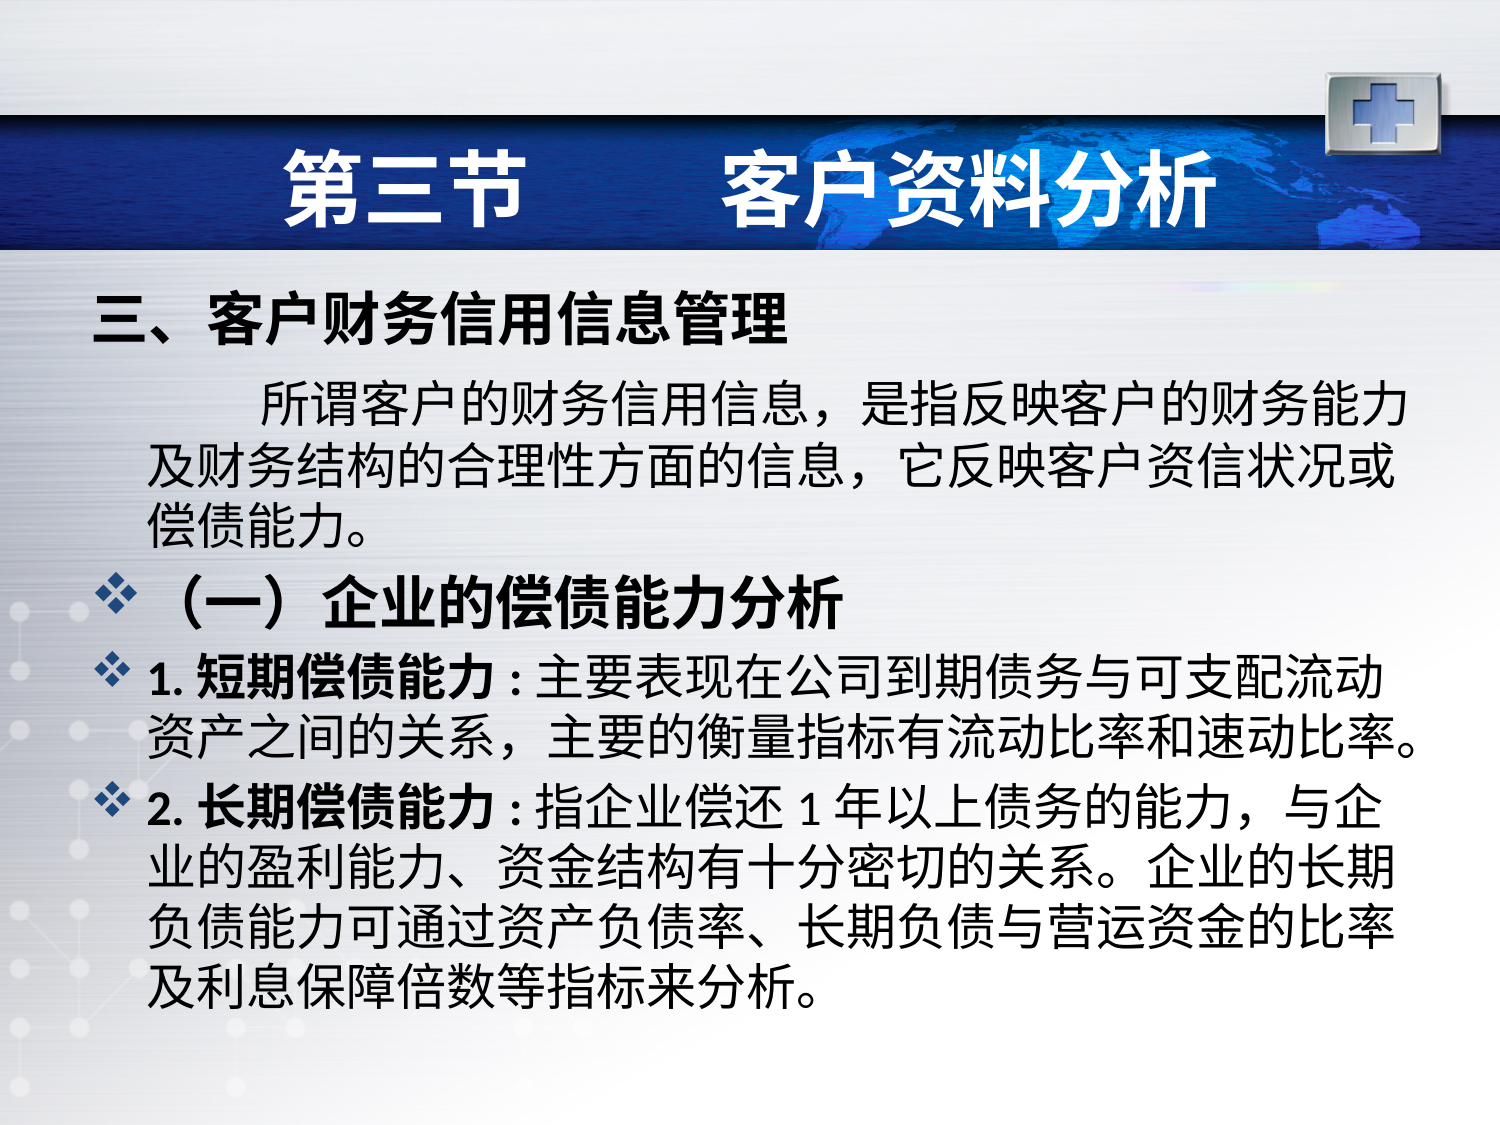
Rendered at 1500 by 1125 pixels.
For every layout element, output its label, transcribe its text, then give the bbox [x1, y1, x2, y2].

title 第三节 客户资料分析 [88, 186, 1412, 268]
picture [0, 0, 1500, 1125]
list 三、客户财务信用信息管理 所谓客户的财务信用信息，是指反映客户的财务能力及财务结构的合理性方面的信息，它反映客户资信状况或偿债能力。 （一）企业的偿债能力分析 1.短期偿债能力:主要表现在公司到期债务与可支配流动资产之间的关系，主要的衡量指标有流动比率和速动比率。 2.长期偿债能力:指企业偿还1年以上债务的能力，与企业的盈利能力、资金结构有十分密切的关系。企业的长期负债能力可通过资产负债率、长期负债与营运资金的比率及利息保障倍数等指标来分析。 [74, 274, 1432, 1038]
